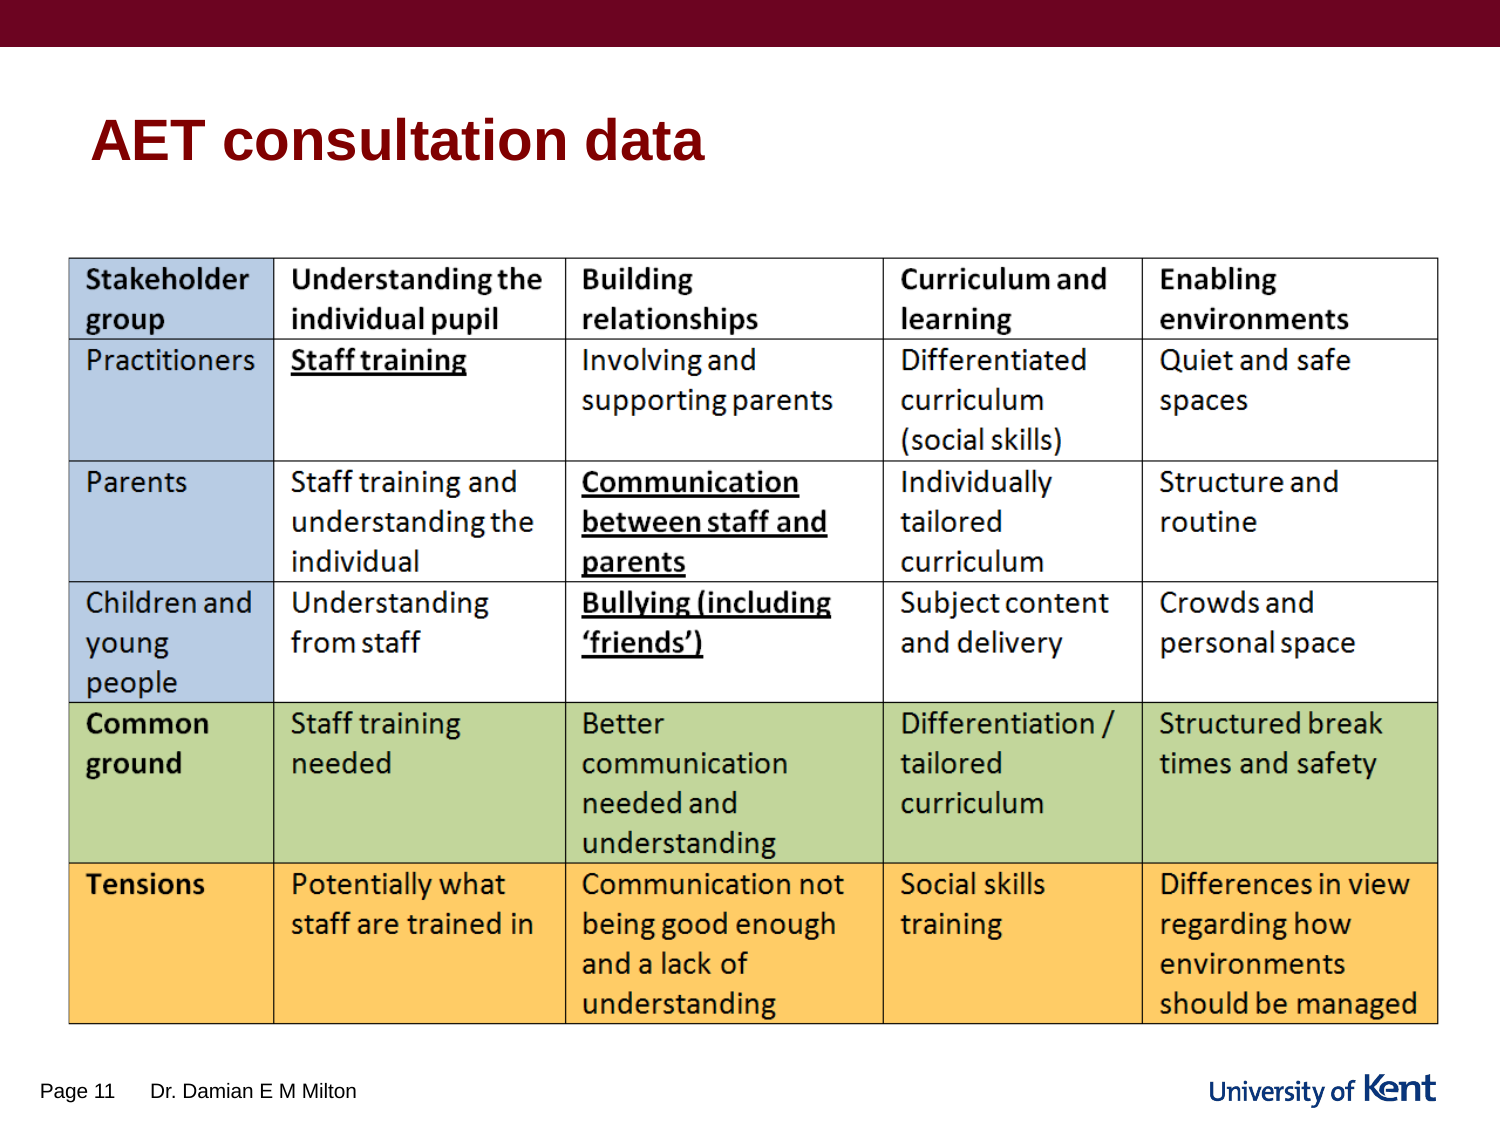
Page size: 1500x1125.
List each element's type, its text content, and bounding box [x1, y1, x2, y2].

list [68, 256, 1460, 1025]
slide_number Page 11 [24, 1068, 136, 1113]
picture [1210, 1074, 1436, 1108]
title AET consultation data [75, 90, 1436, 185]
footer Dr. Damian E M Milton [135, 1070, 1200, 1111]
